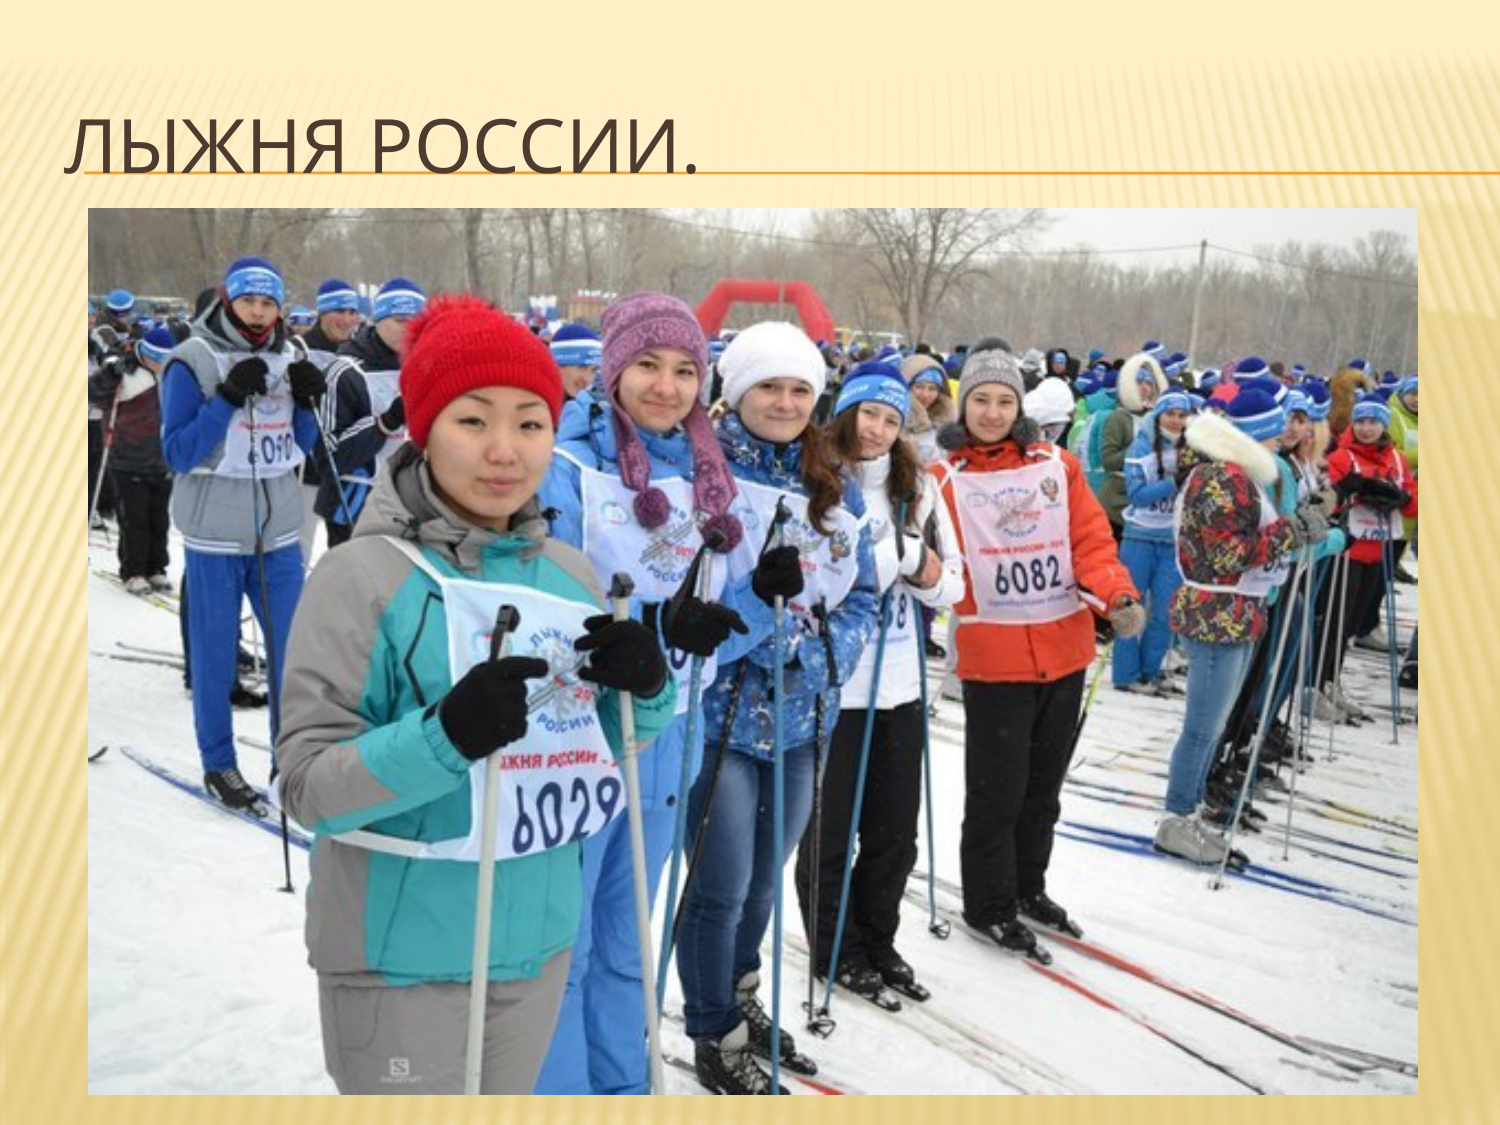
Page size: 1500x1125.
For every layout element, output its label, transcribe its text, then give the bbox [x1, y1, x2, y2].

title Лыжня России. [50, 75, 1475, 213]
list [88, 207, 1419, 1096]
